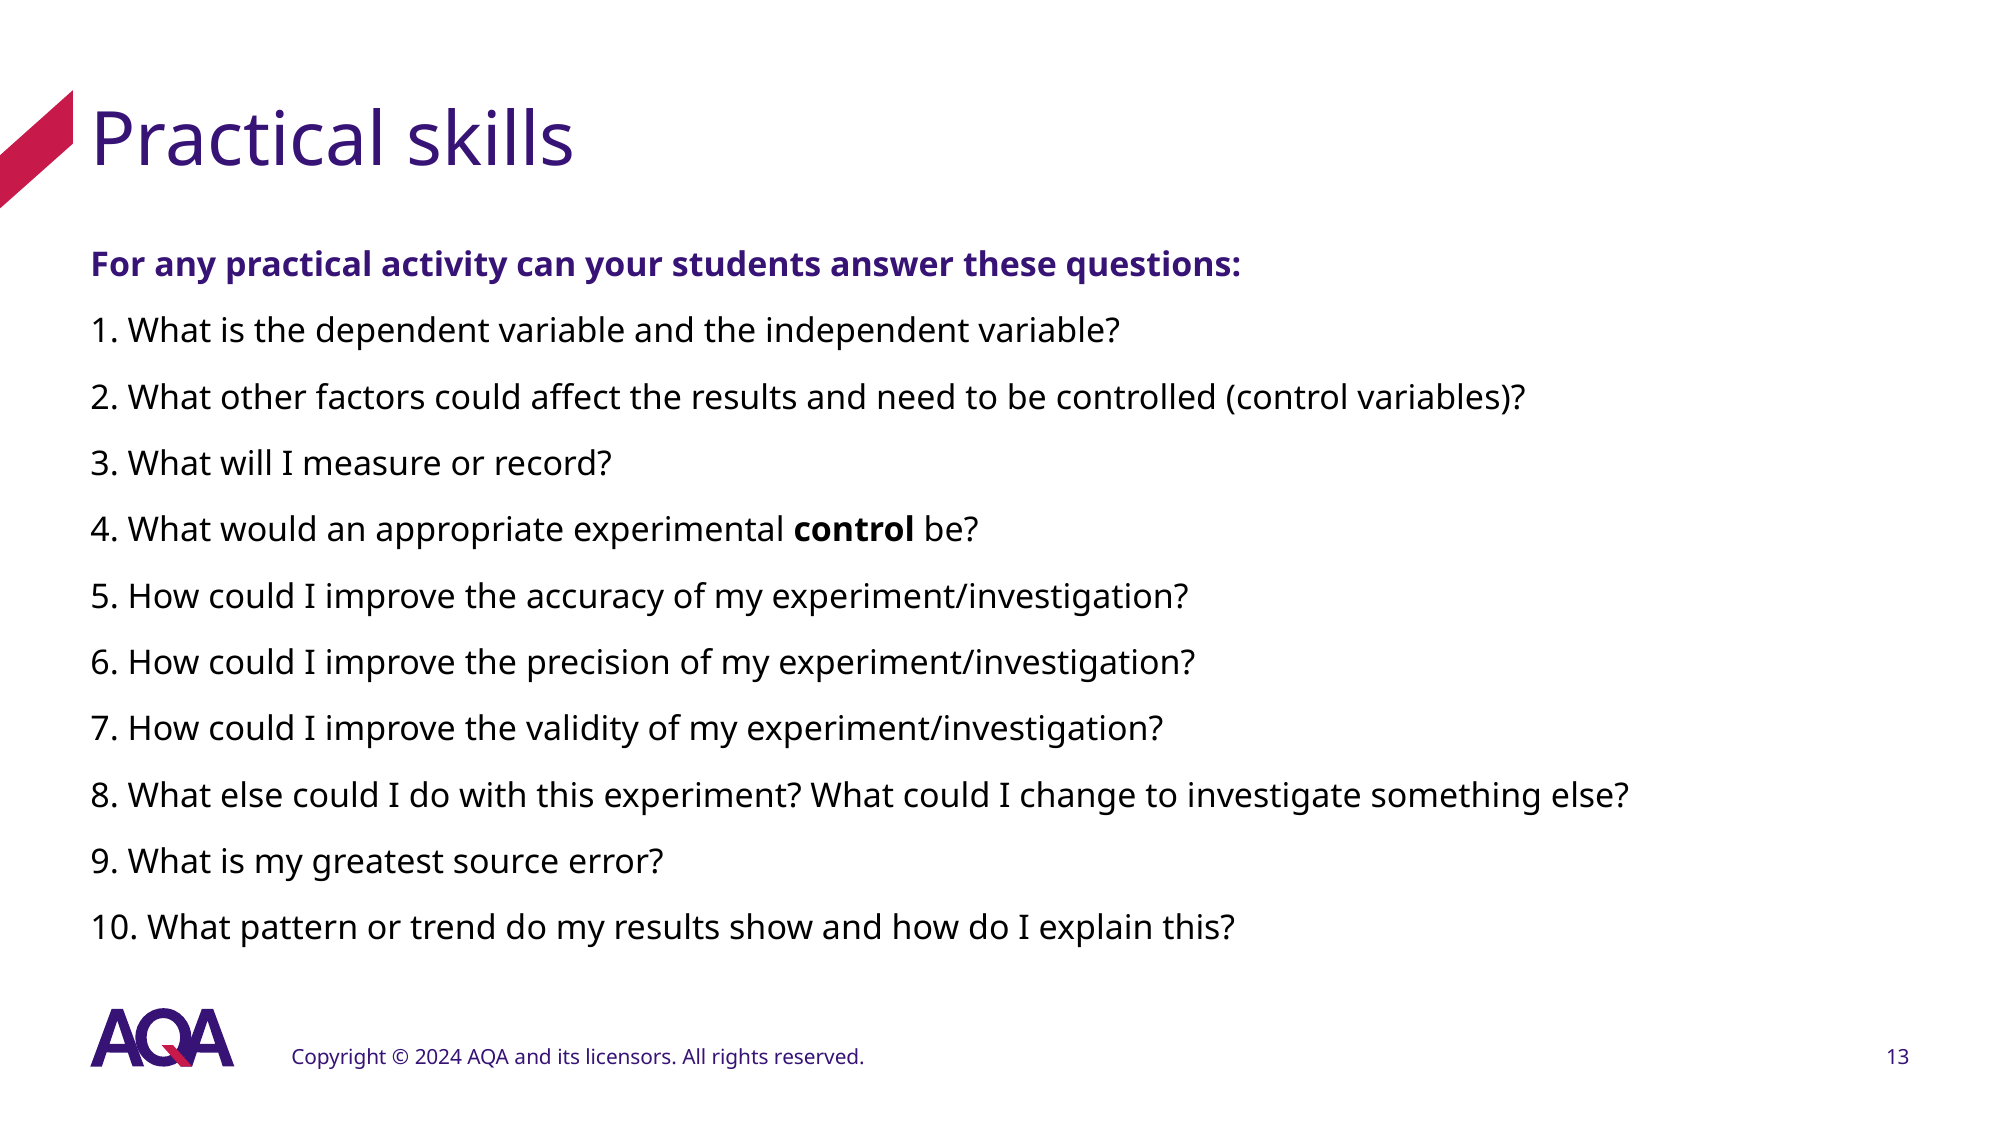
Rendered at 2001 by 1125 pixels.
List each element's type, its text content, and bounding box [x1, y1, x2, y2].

title Practical skills [90, 90, 1910, 222]
slide_number 13 [1769, 1012, 1910, 1072]
list For any practical activity can your students answer these questions: 1. What is the dependent variable and the independent variable? 2. What other factors could affect the results and need to be controlled (control variables)? 3. What will I measure or record? 4. What would an appropriate experimental control be? 5. How could I improve the accuracy of my experiment/investigation? 6. How could I improve the precision of my experiment/investigation? 7. How could I improve the validity of my experiment/investigation? 8. What else could I do with this experiment? What could I change to investigate something else? 9. What is my greatest source error? 10. What pattern or trend do my results show and how do I explain this? [90, 238, 1910, 947]
footer Copyright © 2024 AQA and its licensors. All rights reserved. [291, 1012, 1480, 1072]
